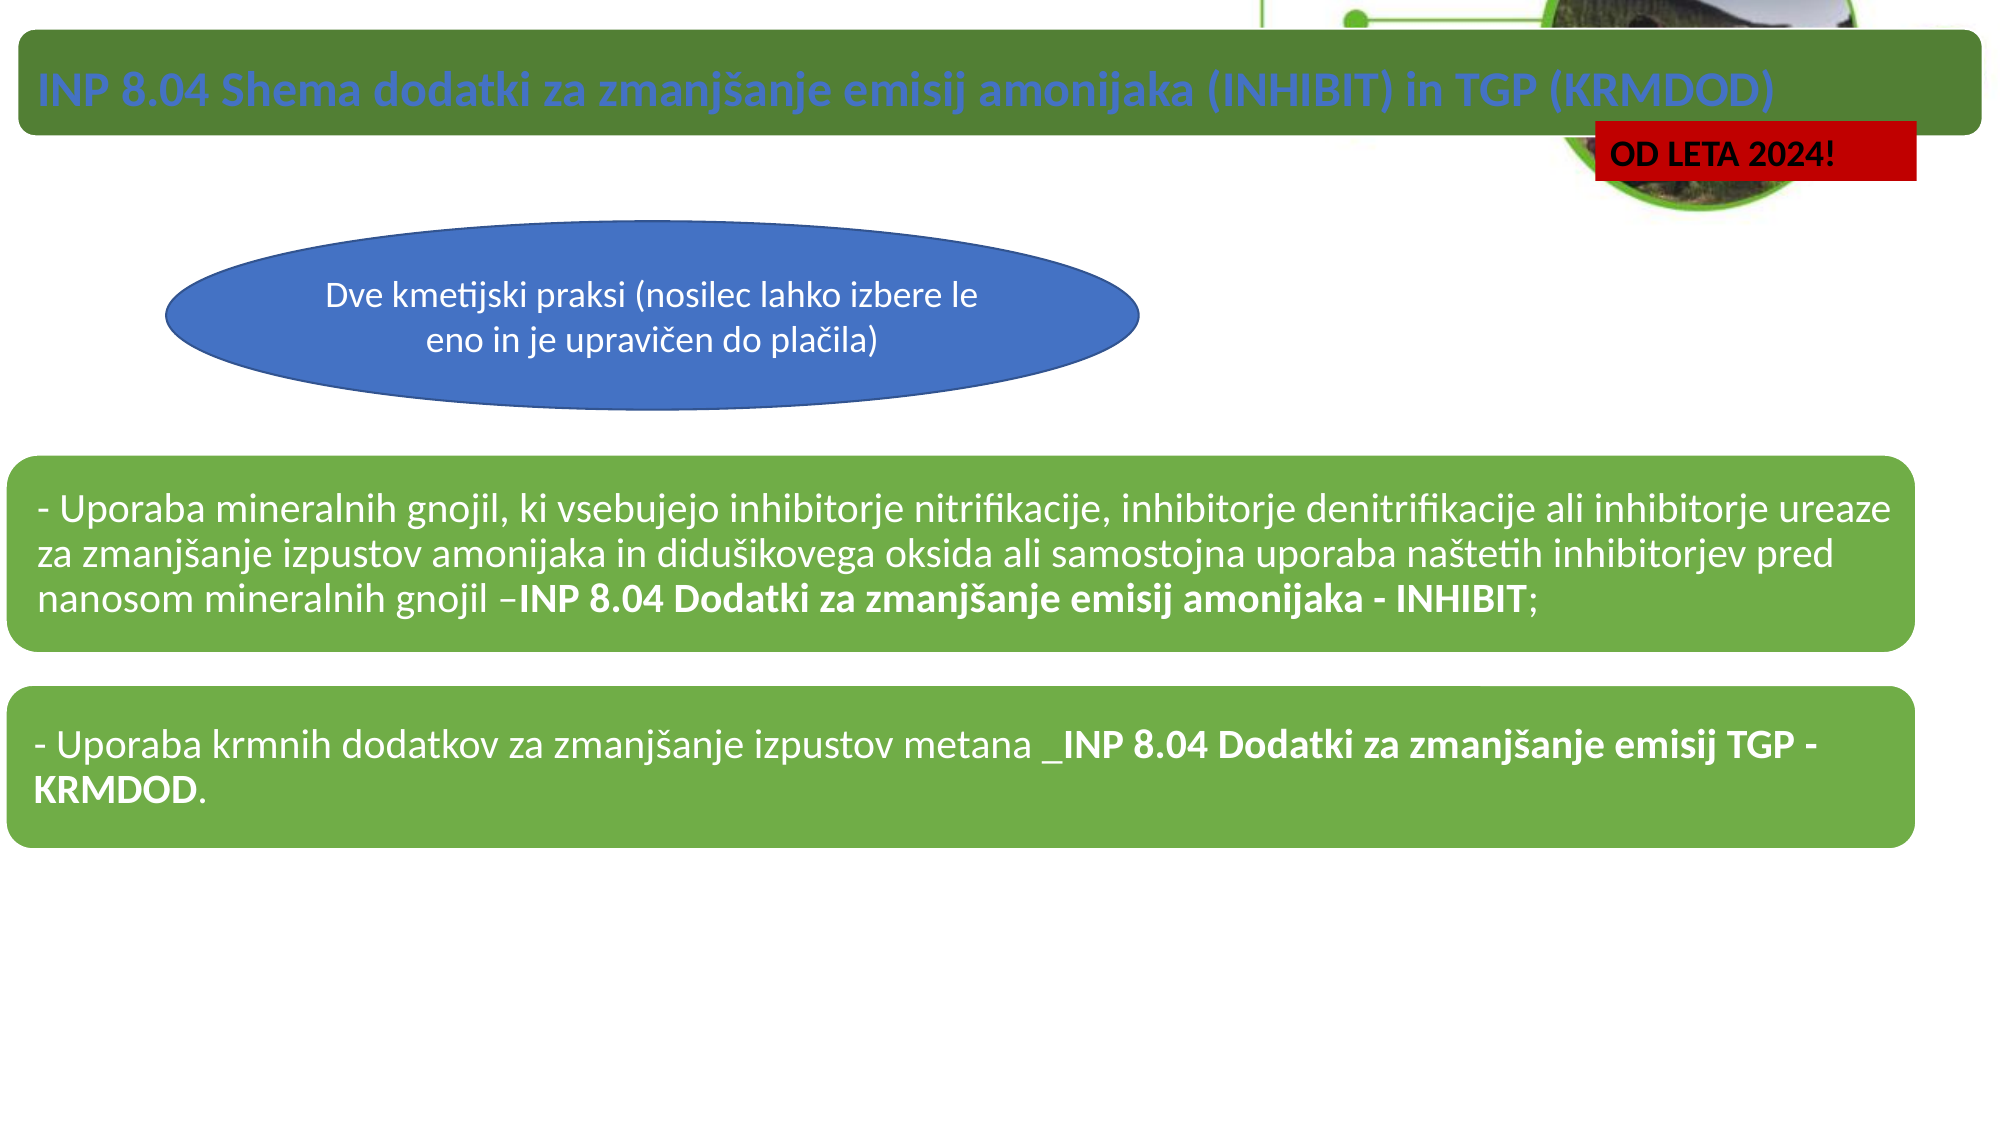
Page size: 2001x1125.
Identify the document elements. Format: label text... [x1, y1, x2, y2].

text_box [17, 28, 1983, 137]
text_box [5, 373, 1917, 931]
text_box OD LETA 2024! [1595, 137, 1917, 181]
text_box Dve kmetijski praksi (nosilec lahko izbere le eno in je upravičen do plačila) [165, 220, 1140, 373]
picture [0, 0, 2001, 1125]
